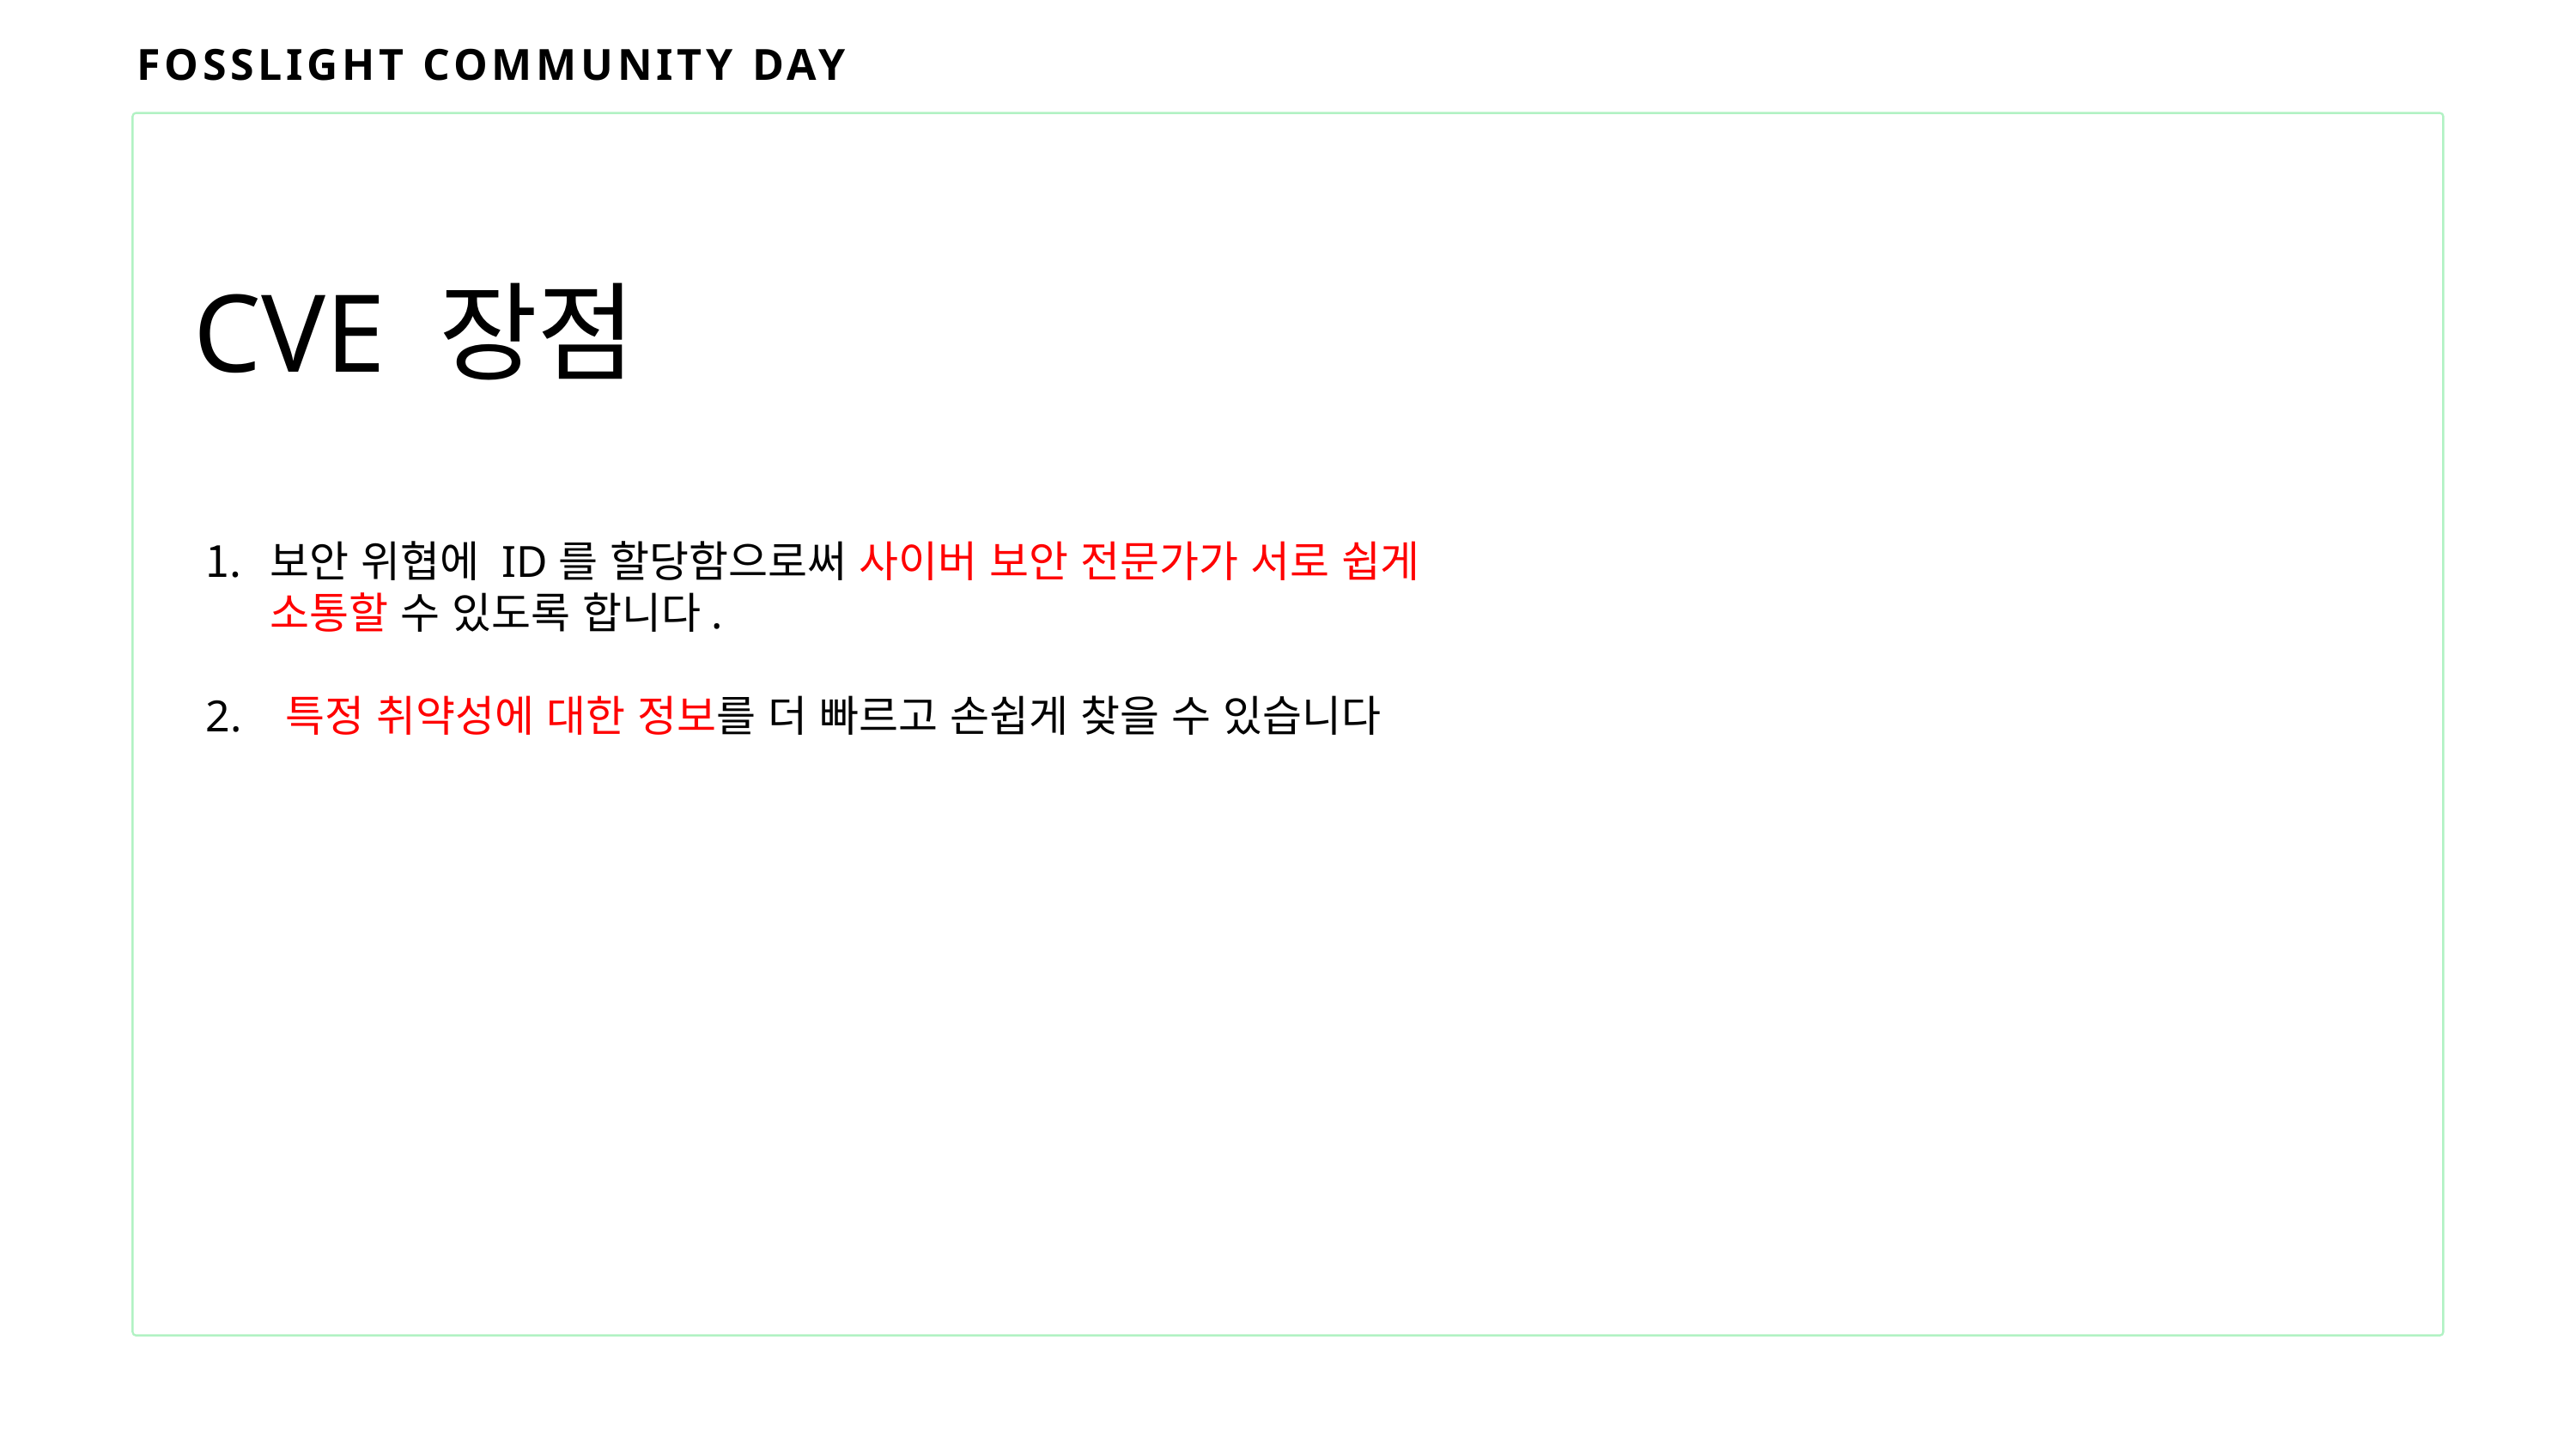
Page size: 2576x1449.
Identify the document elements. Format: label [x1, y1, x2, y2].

text_box [137, 28, 1868, 374]
text_box [131, 112, 2445, 1337]
